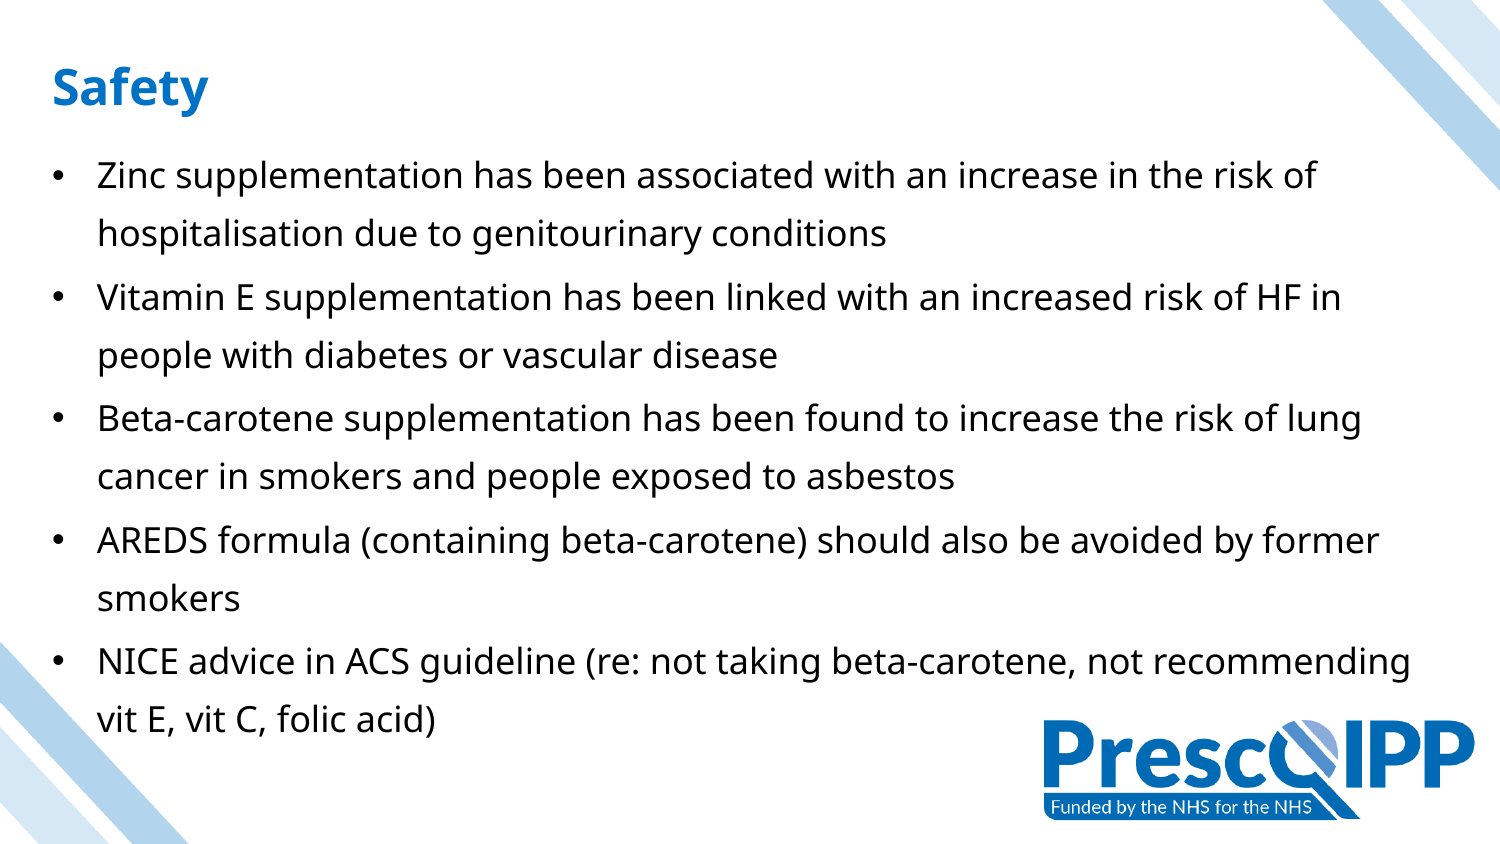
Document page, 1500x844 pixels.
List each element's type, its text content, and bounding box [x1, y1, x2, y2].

title Safety [37, 54, 1259, 124]
list Zinc supplementation has been associated with an increase in the risk of hospitalisation due to genitourinary conditions Vitamin E supplementation has been linked with an increased risk of HF in people with diabetes or vascular disease Beta-carotene supplementation has been found to increase the risk of lung cancer in smokers and people exposed to asbestos AREDS formula (containing beta-carotene) should also be avoided by former smokers NICE advice in ACS guideline (re: not taking beta-carotene, not recommending vit E, vit C, folic acid) [37, 130, 1459, 755]
picture [0, 0, 1500, 844]
